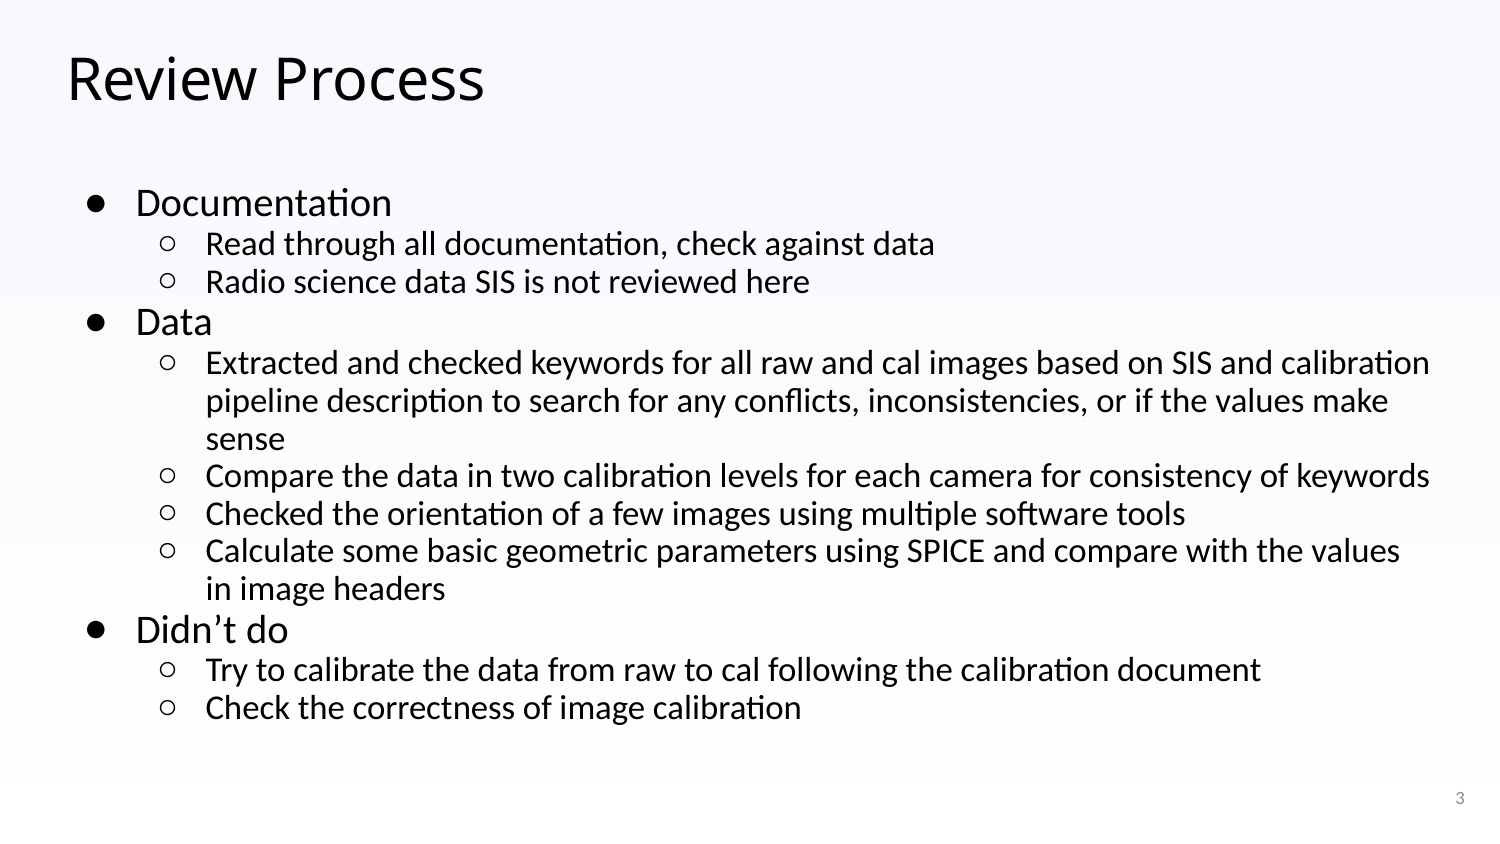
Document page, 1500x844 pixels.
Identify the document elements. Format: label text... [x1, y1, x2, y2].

slide_number 3 [1389, 764, 1480, 830]
list Documentation Read through all documentation, check against data Radio science data SIS is not reviewed here Data Extracted and checked keywords for all raw and cal images based on SIS and calibration pipeline description to search for any conflicts, inconsistencies, or if the values make sense Compare the data in two calibration levels for each camera for consistency of keywords Checked the orientation of a few images using multiple software tools Calculate some basic geometric parameters using SPICE and compare with the values in image headers Didn’t do Try to calibrate the data from raw to cal following the calibration document Check the correctness of image calibration [51, 166, 1449, 782]
title Review Process [51, 34, 1449, 129]
